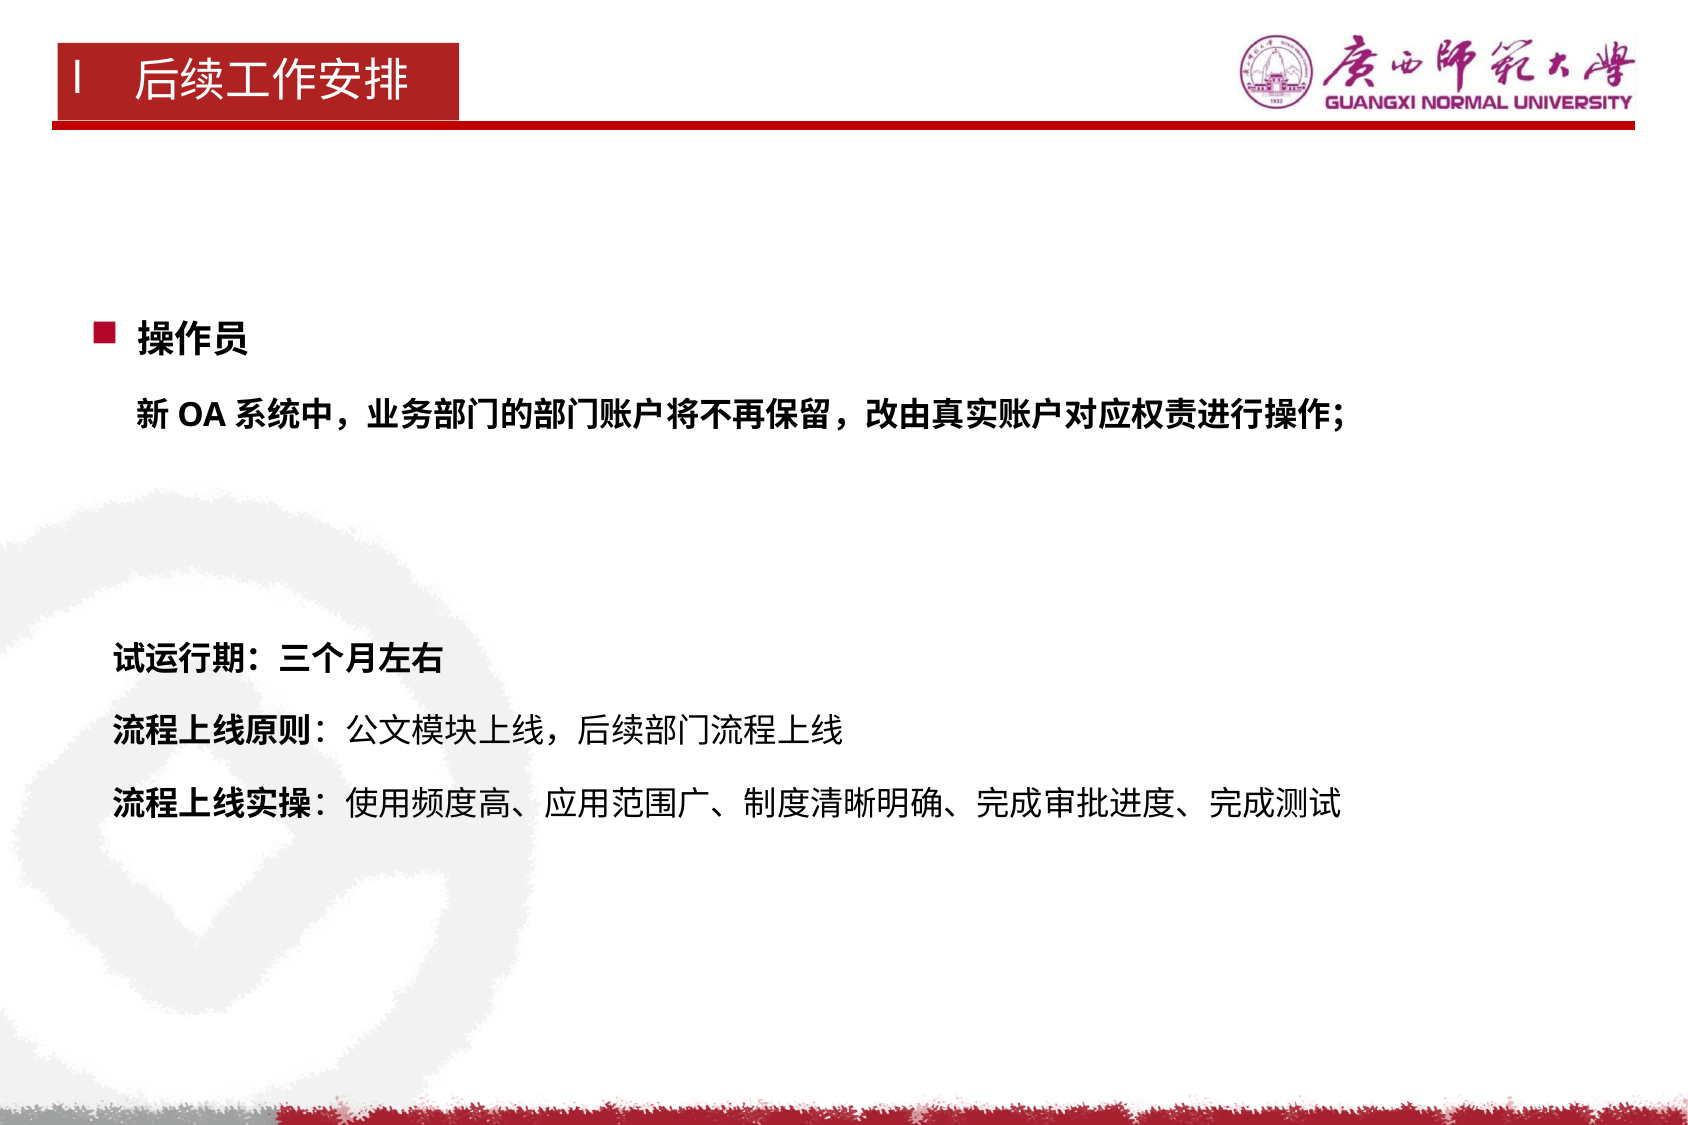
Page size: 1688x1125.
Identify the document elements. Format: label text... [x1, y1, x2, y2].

text_box 操作员 新OA系统中，业务部门的部门账户将不再保留，改由真实账户对应权责进行操作； [75, 285, 1653, 513]
picture [0, 0, 1688, 1125]
text_box 试运行期：三个月左右 流程上线原则：公文模块上线，后续部门流程上线 流程上线实操：使用频度高、应用范围广、制度清晰明确、完成审批进度、完成测试 [52, 609, 1629, 902]
text_box 后续工作安排 [57, 42, 460, 121]
